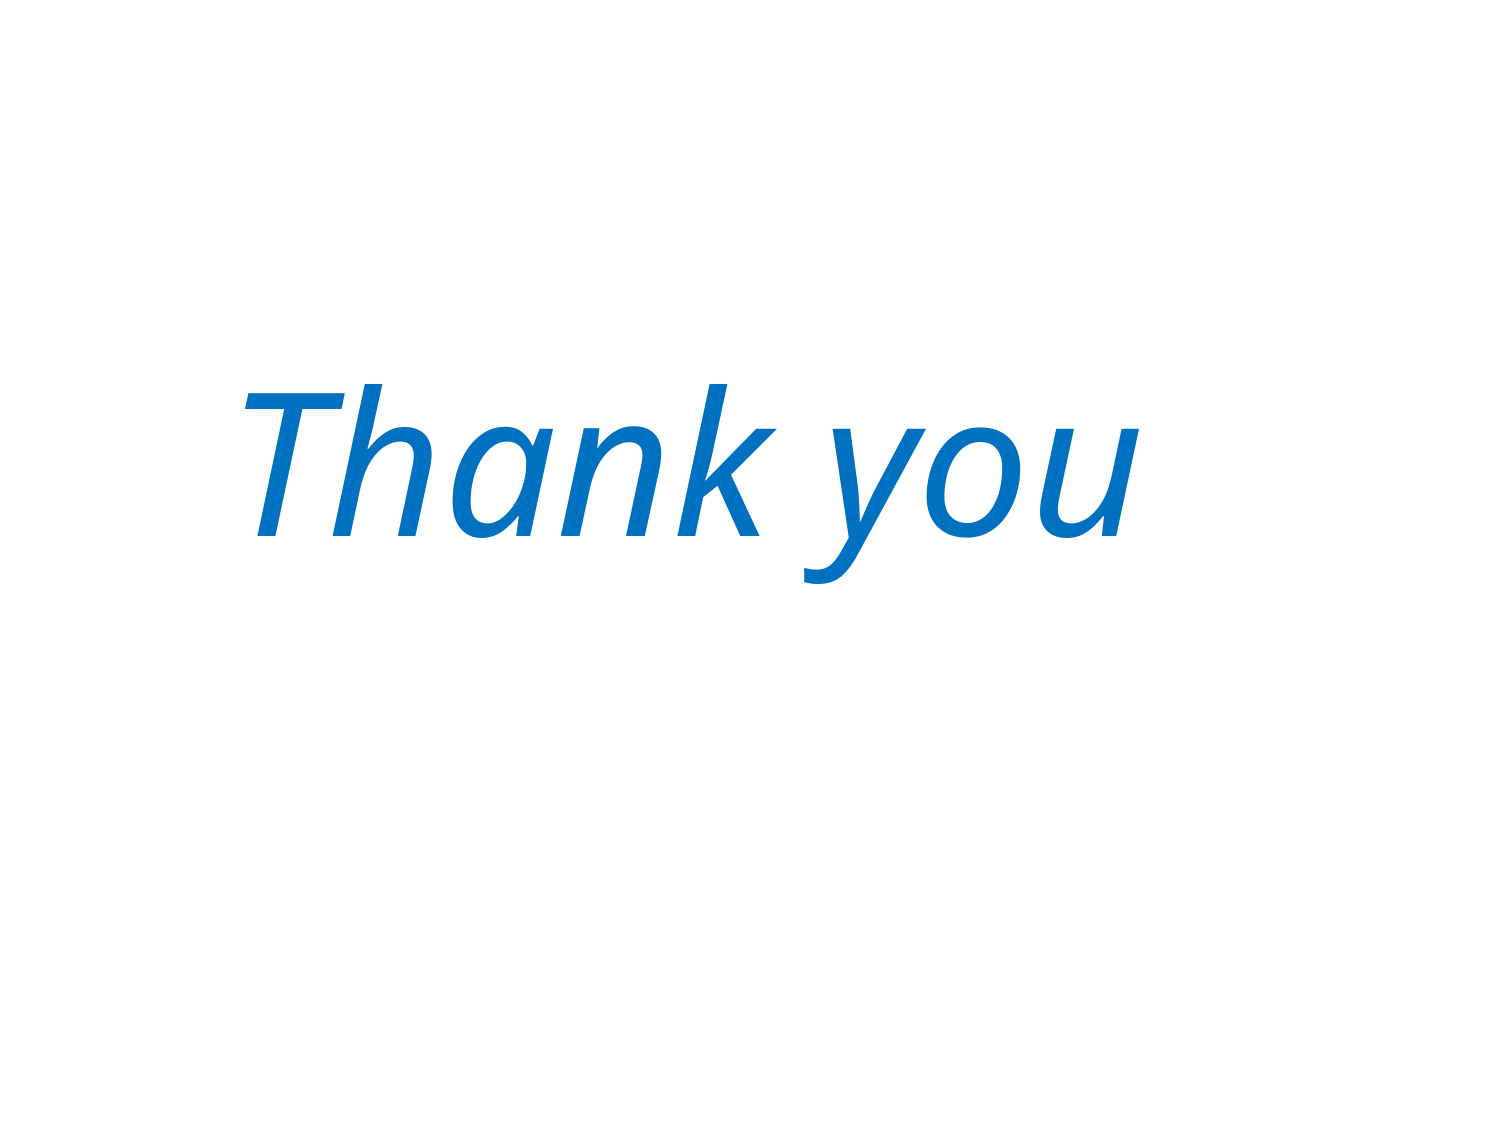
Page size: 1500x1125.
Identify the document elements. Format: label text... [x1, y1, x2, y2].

title Thank you [37, 324, 1388, 588]
